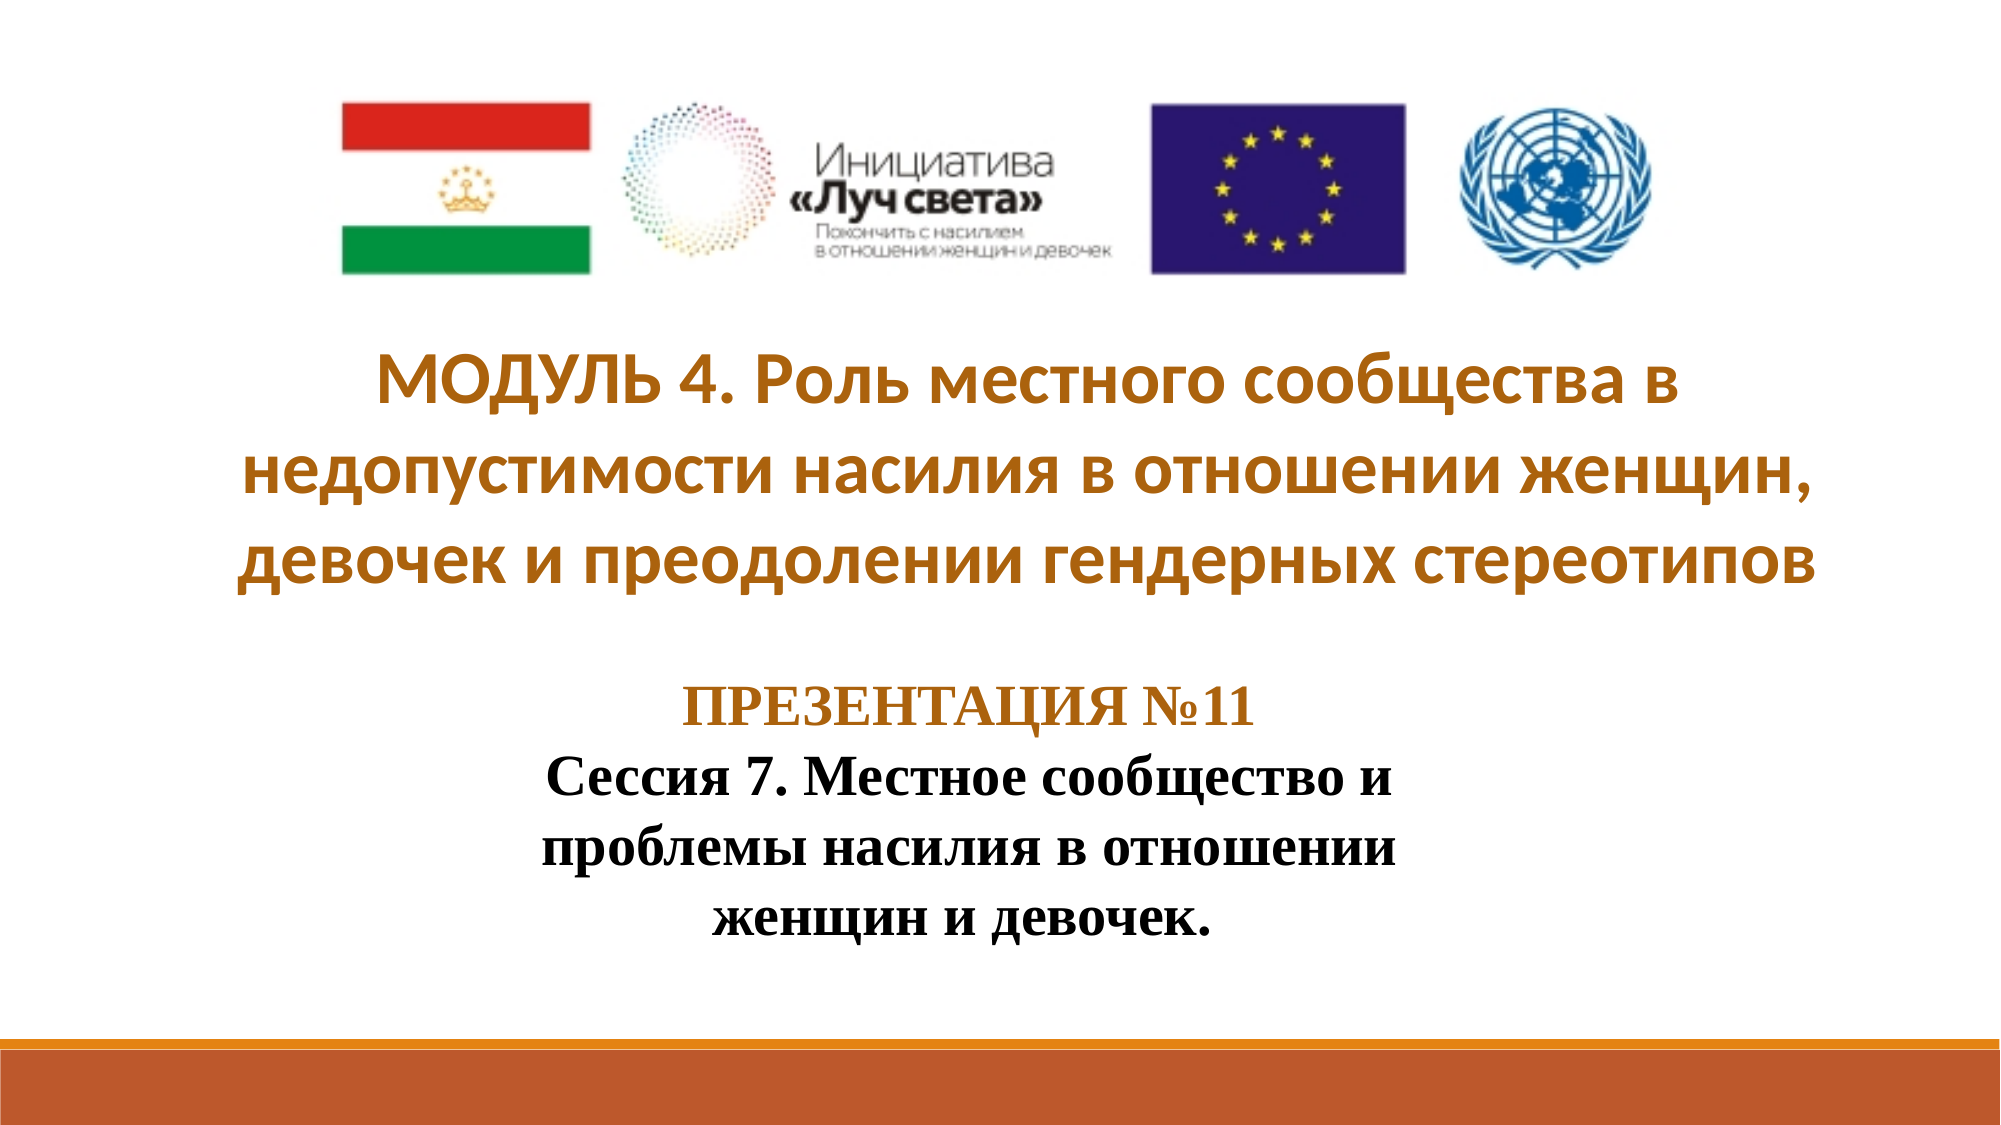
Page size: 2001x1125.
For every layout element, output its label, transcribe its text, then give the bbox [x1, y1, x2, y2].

text_box ПРЕЗЕНТАЦИЯ №11 Сессия 7. Местное сообщество и проблемы насилия в отношении женщин и девочек. [438, 659, 1501, 955]
picture [241, 86, 1759, 297]
text_box МОДУЛЬ 4. Роль местного сообщества в недопустимости насилия в отношении женщин, девочек и преодолении гендерных стереотипов [130, 321, 1927, 607]
